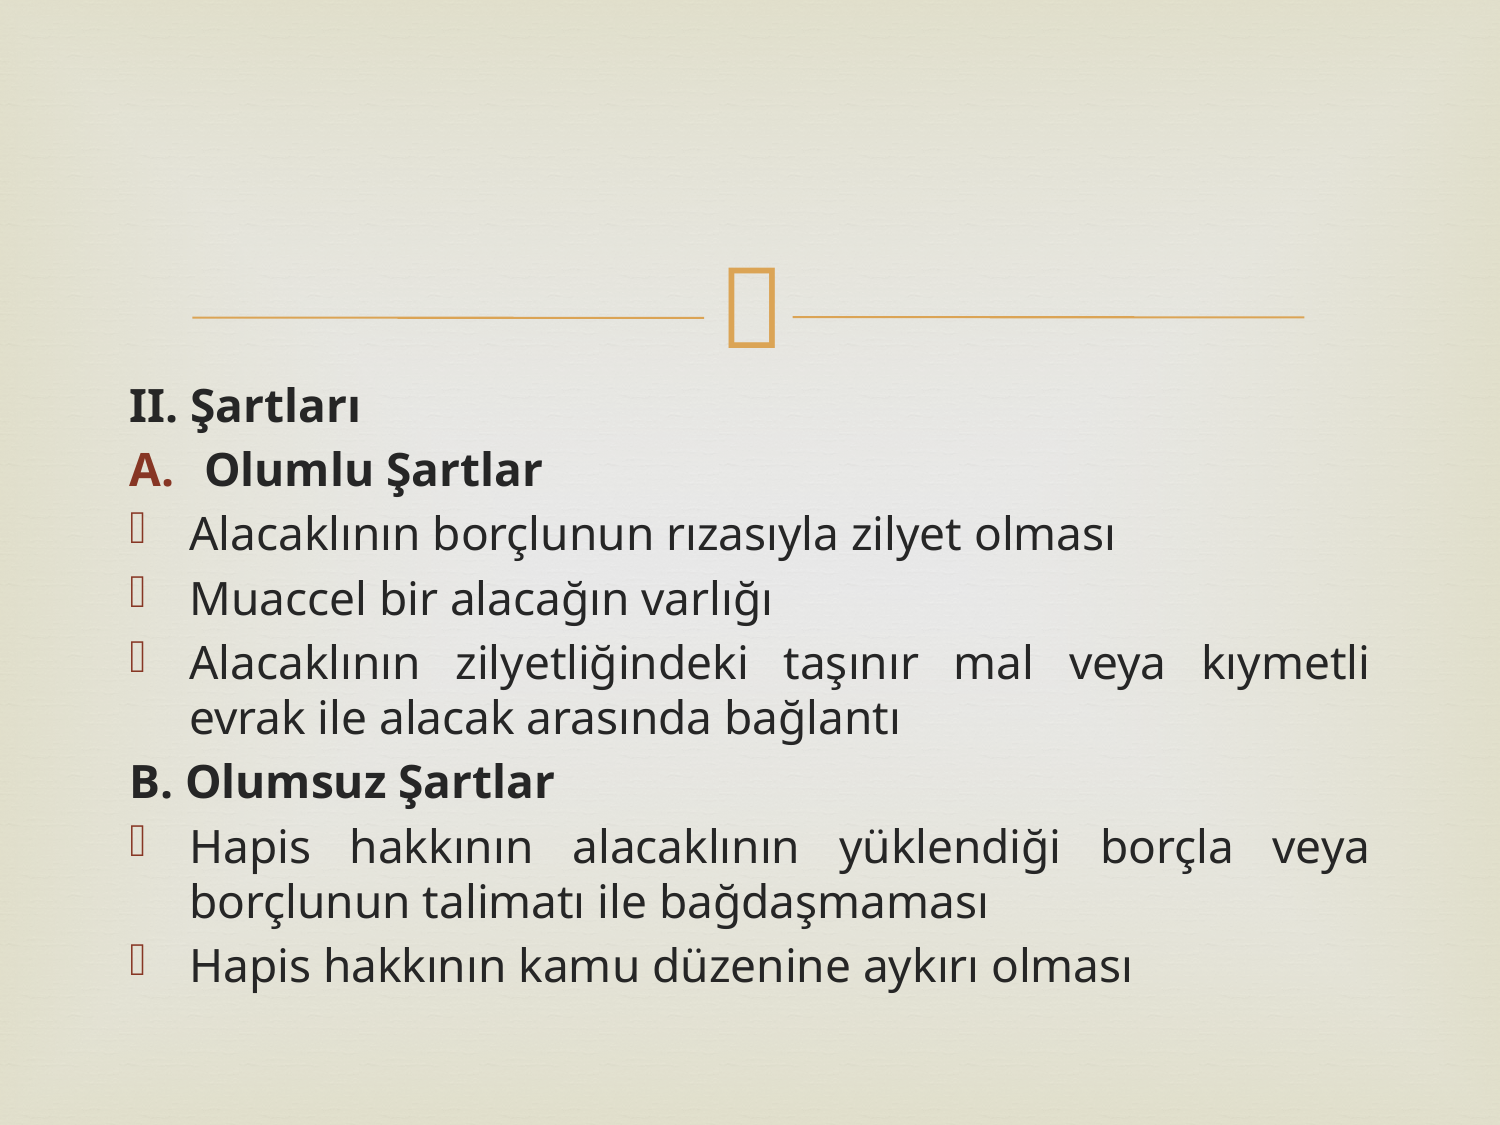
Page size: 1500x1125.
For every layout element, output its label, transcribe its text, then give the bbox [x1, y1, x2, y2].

list II. Şartları Olumlu Şartlar Alacaklının borçlunun rızasıyla zilyet olması Muaccel bir alacağın varlığı Alacaklının zilyetliğindeki taşınır mal veya kıymetli evrak ile alacak arasında bağlantı B. Olumsuz Şartlar Hapis hakkının alacaklının yüklendiği borçla veya borçlunun talimatı ile bağdaşmaması Hapis hakkının kamu düzenine aykırı olması [114, 368, 1386, 1005]
